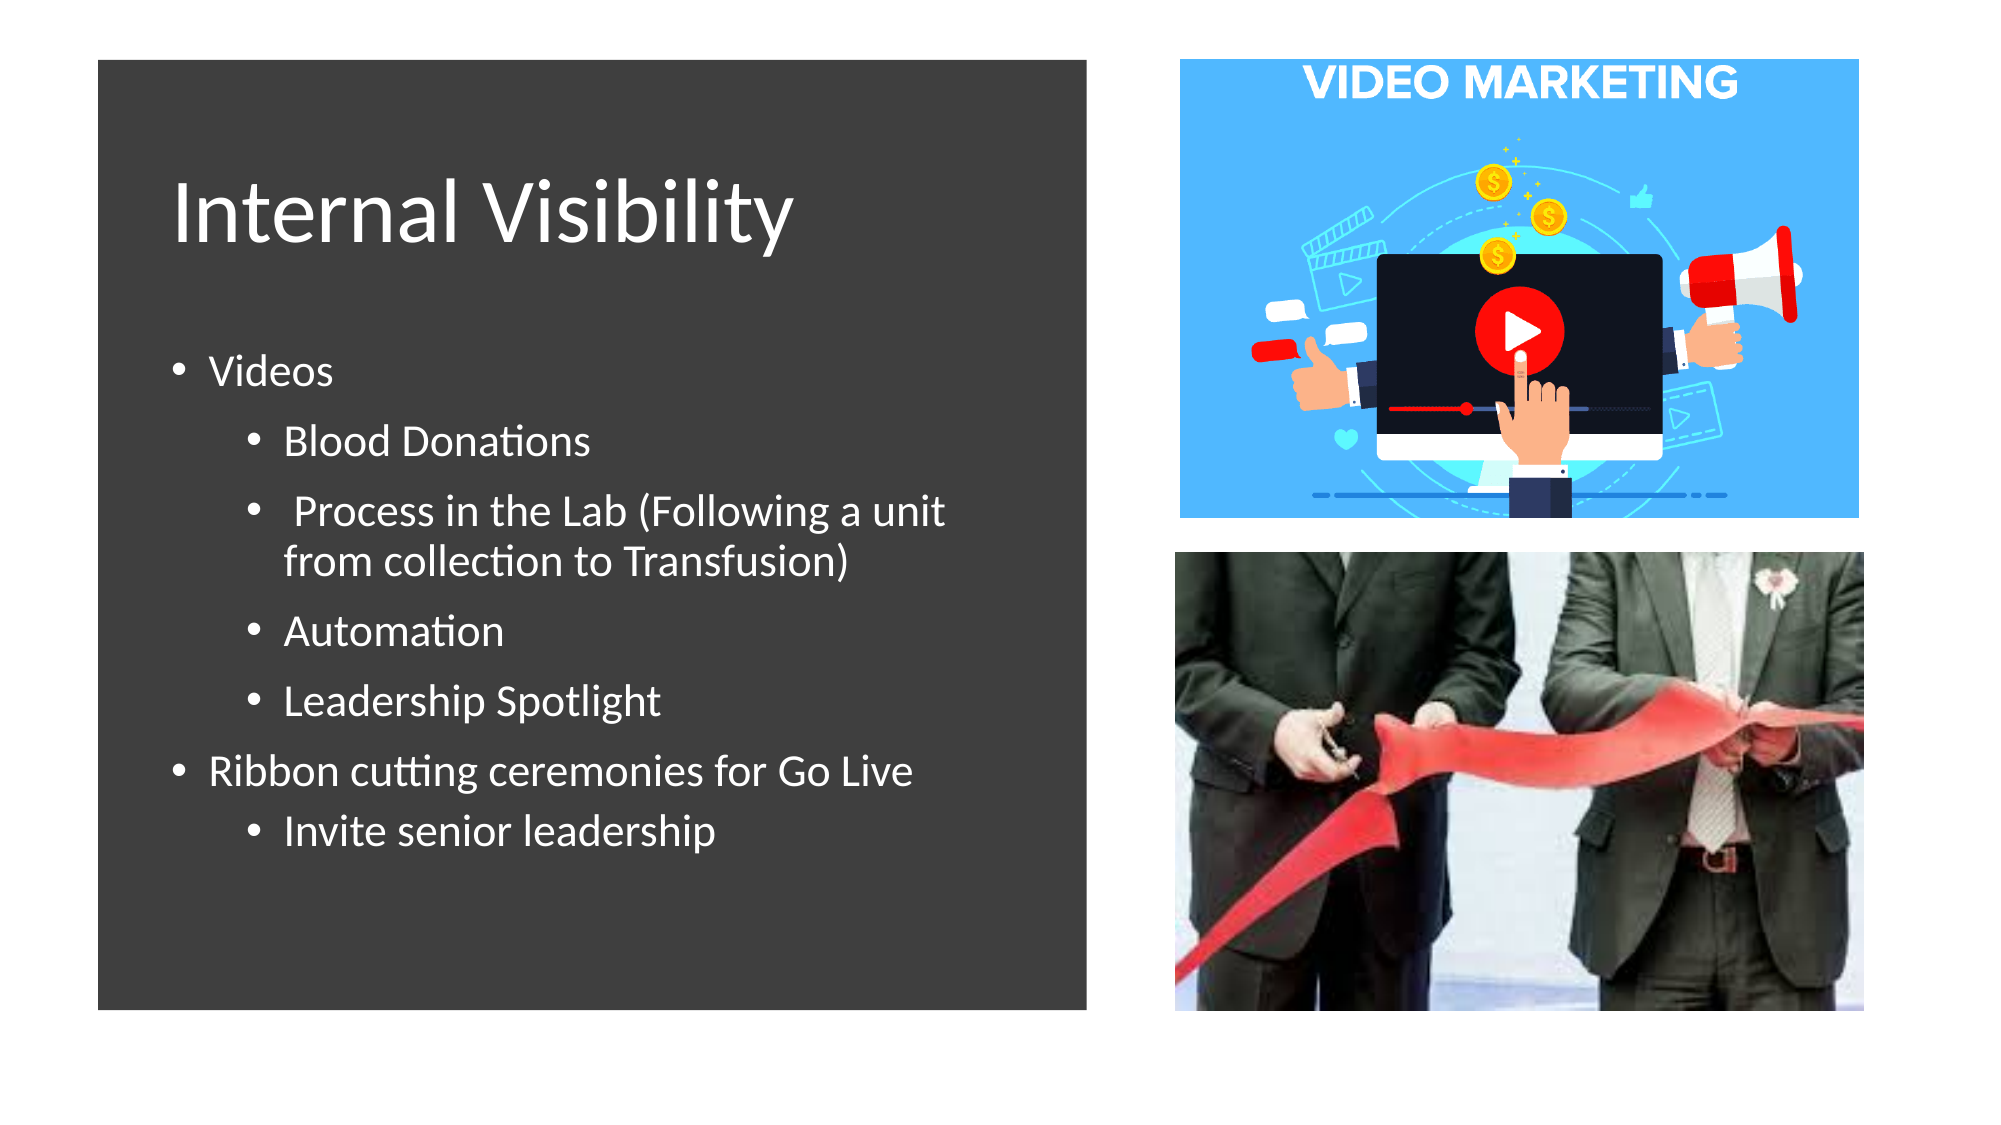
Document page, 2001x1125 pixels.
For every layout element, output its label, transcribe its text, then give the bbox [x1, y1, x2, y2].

picture [1180, 59, 1859, 518]
text_box [98, 59, 1087, 1011]
title Internal Visibility [156, 114, 1038, 310]
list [1175, 552, 1864, 1011]
list Videos Blood Donations Process in the Lab (Following a unit from collection to Transfusion) Automation Leadership Spotlight Ribbon cutting ceremonies for Go Live Invite senior leadership [156, 338, 1038, 961]
